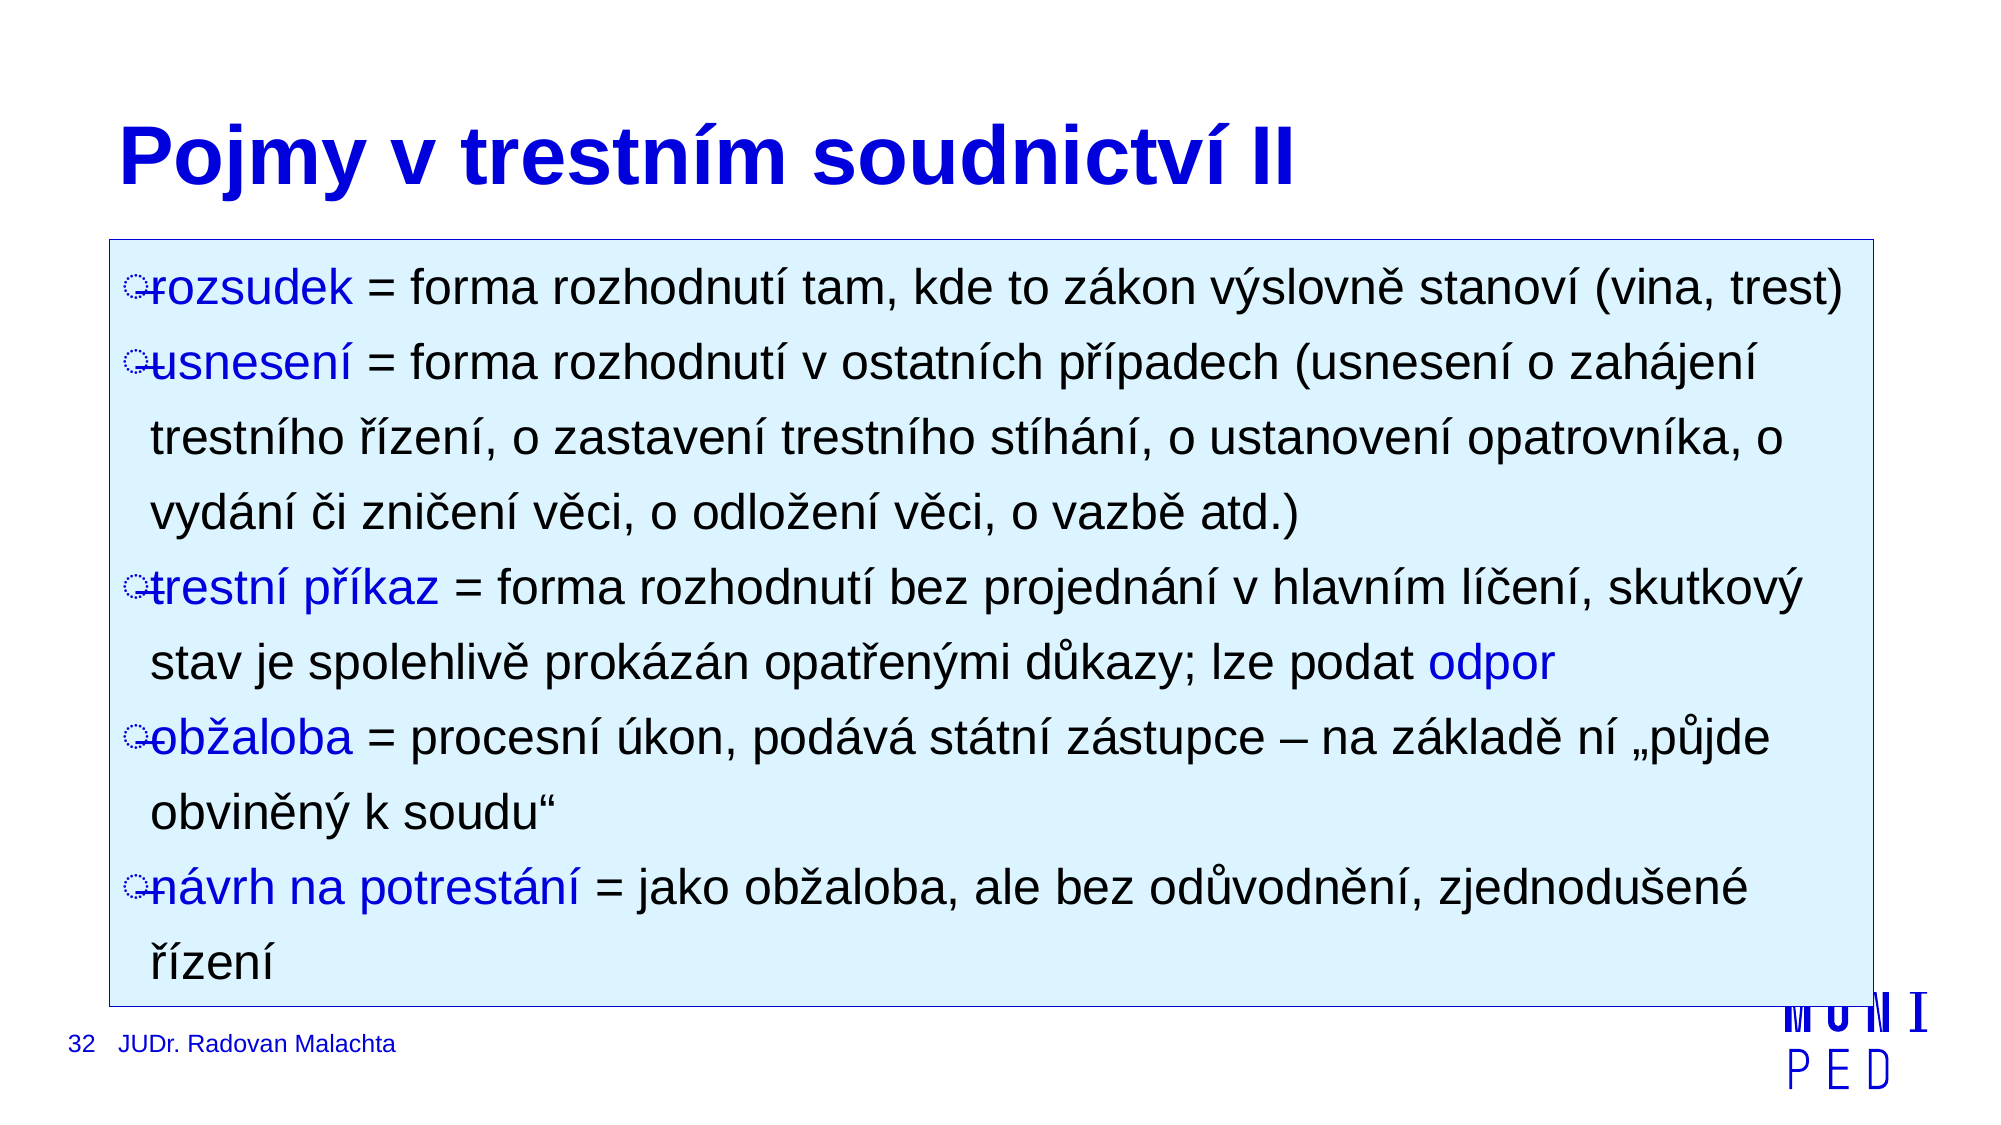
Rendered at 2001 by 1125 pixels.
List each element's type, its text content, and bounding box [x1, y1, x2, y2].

footer JUDr. Radovan Malachta [118, 1021, 1418, 1063]
slide_number 32 [67, 1021, 110, 1063]
list rozsudek = forma rozhodnutí tam, kde to zákon výslovně stanoví (vina, trest) usnesení = forma rozhodnutí v ostatních případech (usnesení o zahájení trestního řízení, o zastavení trestního stíhání, o ustanovení opatrovníka, o vydání či zničení věci, o odložení věci, o vazbě atd.) trestní příkaz = forma rozhodnutí bez projednání v hlavním líčení, skutkový stav je spolehlivě prokázán opatřenými důkazy; lze podat odpor obžaloba = procesní úkon, podává státní zástupce – na základě ní „půjde obviněný k soudu“ návrh na potrestání = jako obžaloba, ale bez odůvodnění, zjednodušené řízení [109, 239, 1874, 1007]
title Pojmy v trestním soudnictví II [118, 118, 1883, 193]
